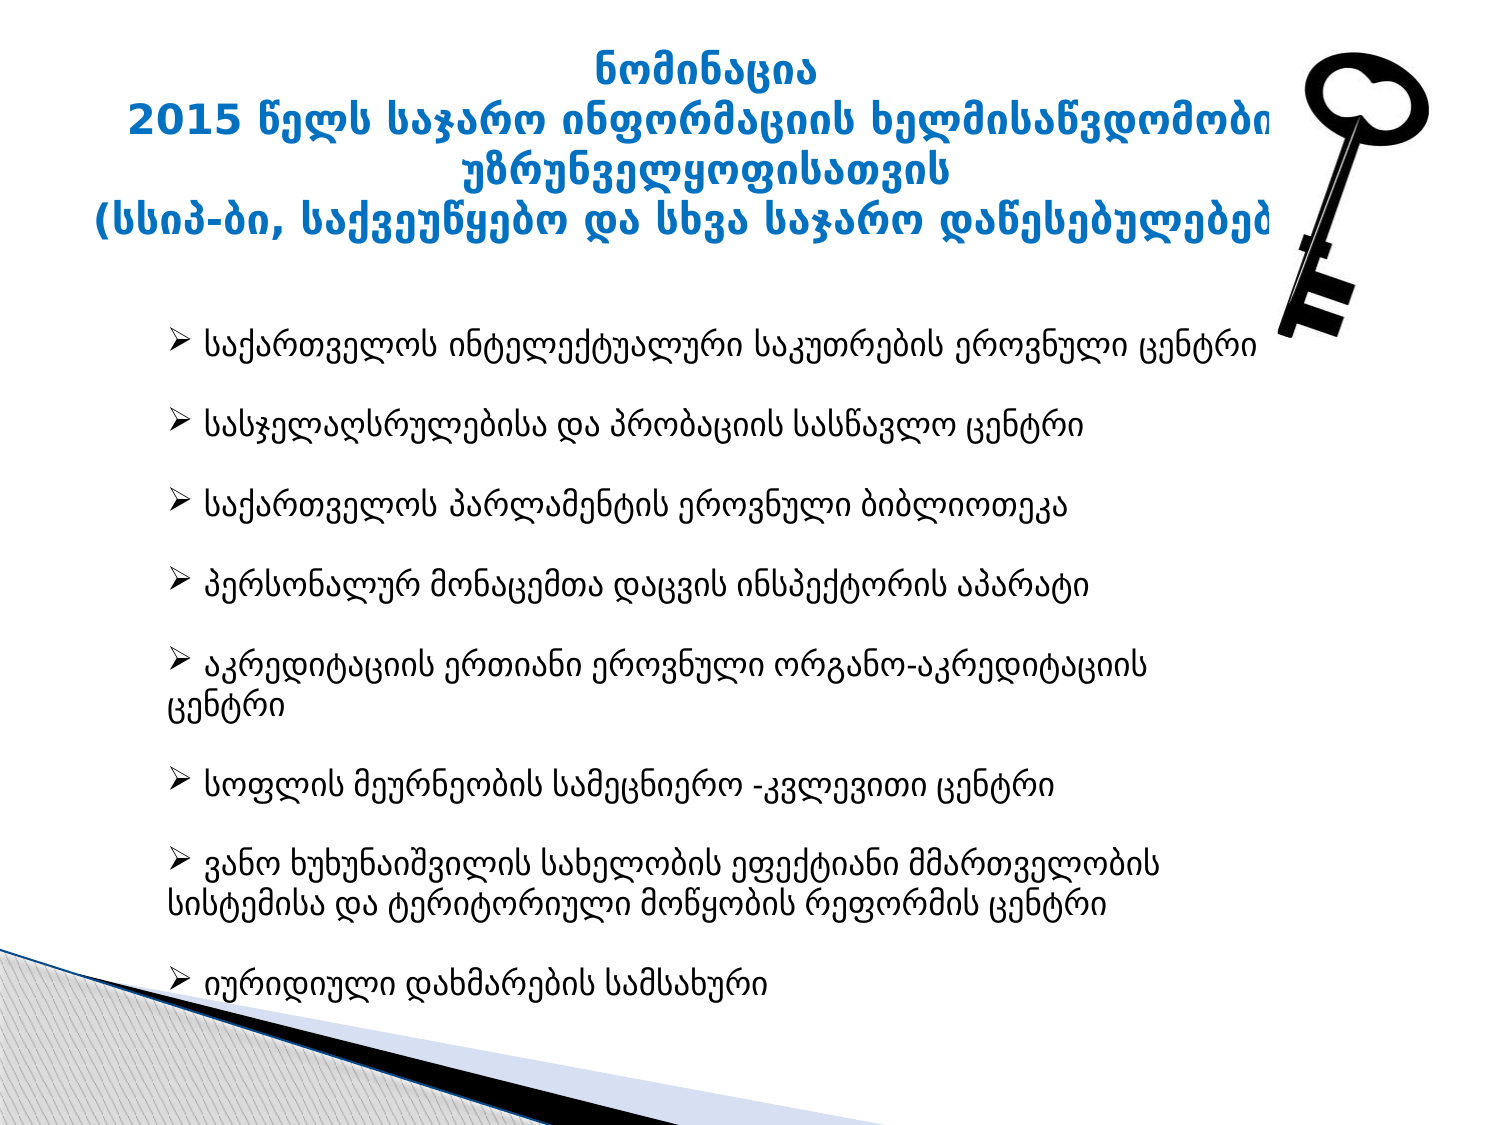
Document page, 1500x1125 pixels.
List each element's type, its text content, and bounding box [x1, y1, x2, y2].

picture [1269, 42, 1436, 346]
text_box ნომინაცია 2015 წელს საჯარო ინფორმაციის ხელმისაწვდომობის უზრუნველყოფისათვის (სსიპ-ბი, საქვეუწყებო და სხვა საჯარო დაწესებულებები) [0, 35, 1413, 250]
text_box საქართველოს ინტელექტუალური საკუთრების ეროვნული ცენტრი სასჯელაღსრულებისა და პრობაციის სასწავლო ცენტრი საქართველოს პარლამენტის ეროვნული ბიბლიოთეკა პერსონალურ მონაცემთა დაცვის ინსპექტორის აპარატი აკრედიტაციის ერთიანი ეროვნული ორგანო-აკრედიტაციის ცენტრი სოფლის მეურნეობის სამეცნიერო -კვლევითი ცენტრი ვანო ხუხუნაიშვილის სახელობის ეფექტიანი მმართველობის სისტემისა და ტერიტორიული მოწყობის რეფორმის ცენტრი იურიდიული დახმარების სამსახური [152, 281, 1287, 1050]
